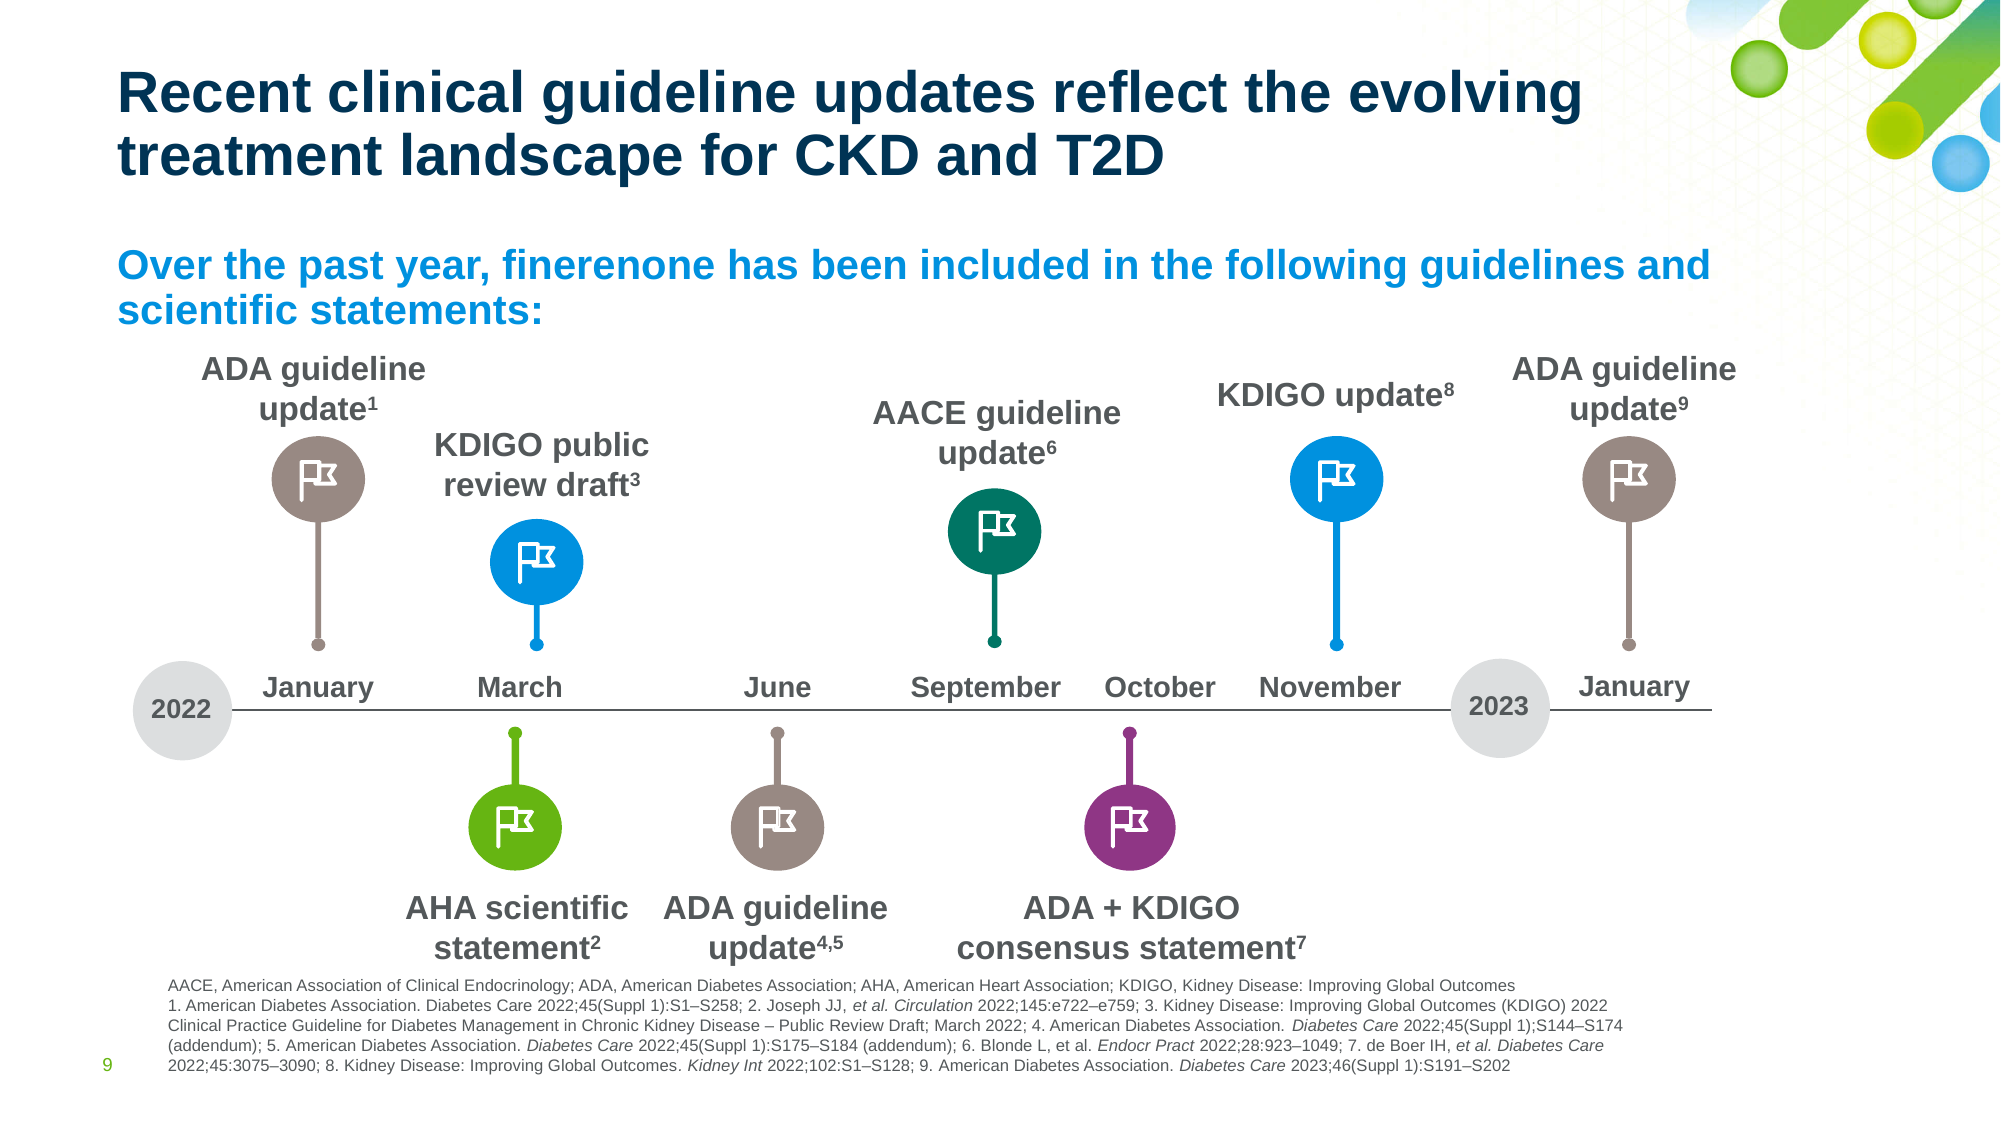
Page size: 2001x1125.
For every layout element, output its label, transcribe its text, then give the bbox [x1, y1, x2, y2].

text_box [374, 726, 633, 975]
picture [0, 0, 2001, 1125]
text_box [633, 726, 919, 975]
text_box January [1563, 659, 1706, 709]
text_box [979, 511, 1015, 552]
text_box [83, 340, 554, 652]
title Recent clinical guideline updates reflect the evolving treatment landscape for CKD and T2D [102, 54, 1656, 213]
text_box November [1244, 660, 1425, 709]
slide_number 9 [102, 1022, 153, 1083]
footer AACE, American Association of Clinical Endocrinology; ADA, American Diabetes Association; AHA, American Heart Association; KDIGO, Kidney Disease: Improving Global Outcomes 1. American Diabetes Association. Diabetes Care 2022;45(Suppl 1):S1–S258; 2. Joseph JJ, et al. Circulation 2022;145:e722–e759; 3. Kidney Disease: Improving Global Outcomes (KDIGO) 2022 Clinical Practice Guideline for Diabetes Management in Chronic Kidney Disease – Public Review Draft; March 2022; 4. American Diabetes Association. Diabetes Care 2022;45(Suppl 1);S144–S174 (addendum); 5. American Diabetes Association. Diabetes Care 2022;45(Suppl 1):S175–S184 (addendum); 6. Blonde L, et al. Endocr Pract 2022;28:923–1049; 7. de Boer IH, et al. Diabetes Care 2022;45:3075–3090; 8. Kidney Disease: Improving Global Outcomes. Kidney Int 2022;102:S1–S128; 9. American Diabetes Association. Diabetes Care 2023;46(Suppl 1):S191–S202 [153, 999, 1656, 1083]
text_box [1193, 365, 1394, 652]
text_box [132, 661, 233, 761]
text_box [991, 576, 998, 635]
text_box October [1089, 660, 1232, 709]
text_box [987, 634, 1003, 649]
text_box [394, 416, 690, 652]
text_box January [247, 660, 390, 709]
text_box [926, 726, 1337, 975]
text_box September [895, 660, 1077, 709]
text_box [1450, 658, 1550, 758]
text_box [1394, 340, 1865, 652]
text_box March [462, 660, 578, 709]
text_box [947, 487, 1042, 576]
text_box June [728, 660, 827, 709]
list Over the past year, finerenone has been included in the following guidelines and scientific statements: [102, 236, 1892, 308]
text_box AACE guideline update6 [824, 384, 1170, 479]
